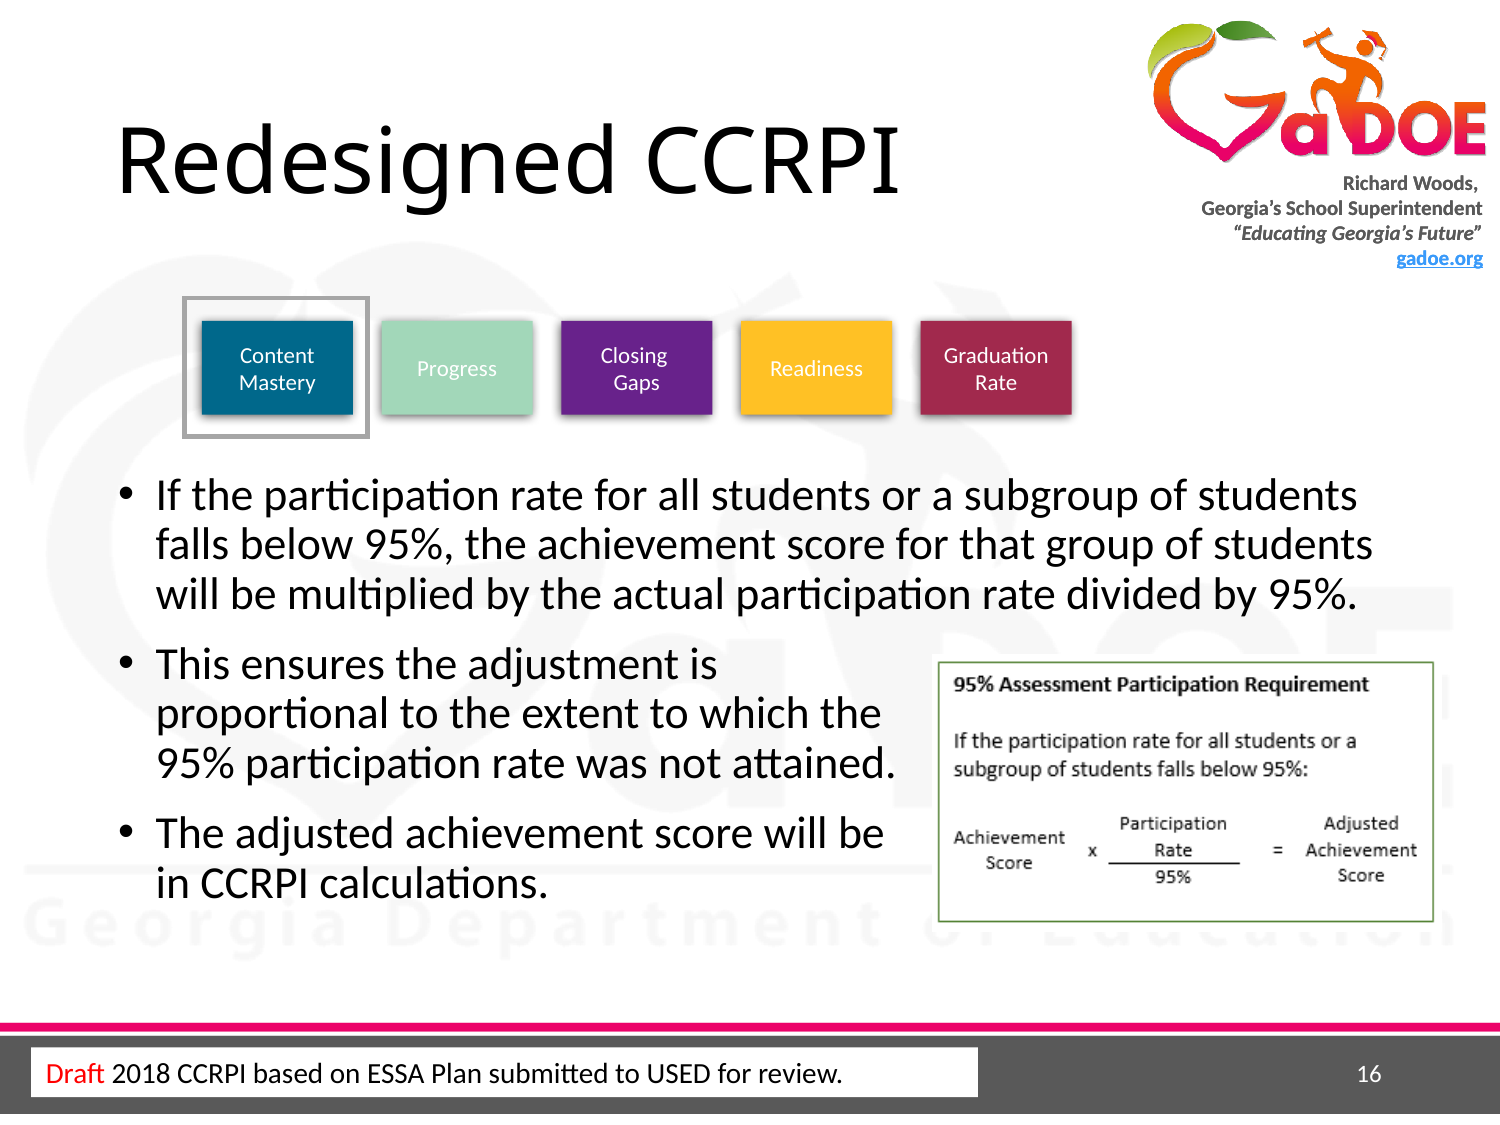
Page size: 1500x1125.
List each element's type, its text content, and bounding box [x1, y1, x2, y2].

text_box Closing Gaps [561, 320, 713, 415]
text_box Draft 2018 CCRPI based on ESSA Plan submitted to USED for review. [31, 1047, 978, 1098]
text_box Progress [381, 320, 533, 415]
picture [19, 235, 1473, 980]
slide_number 16 [1059, 1042, 1397, 1103]
text_box Graduation Rate [920, 320, 1072, 415]
list If the participation rate for all students or a subgroup of students falls below 95%, the achievement score for that group of students will be multiplied by the actual participation rate divided by 95%. This ensures the adjustment is proportional to the extent to which the 95% participation rate was not attained. The adjusted achievement score will be utilized in CCRPI calculations. [103, 463, 1397, 1014]
picture [1135, 8, 1499, 164]
text_box Readiness [741, 320, 893, 415]
text_box [184, 297, 368, 438]
title Redesigned CCRPI [99, 54, 1136, 273]
